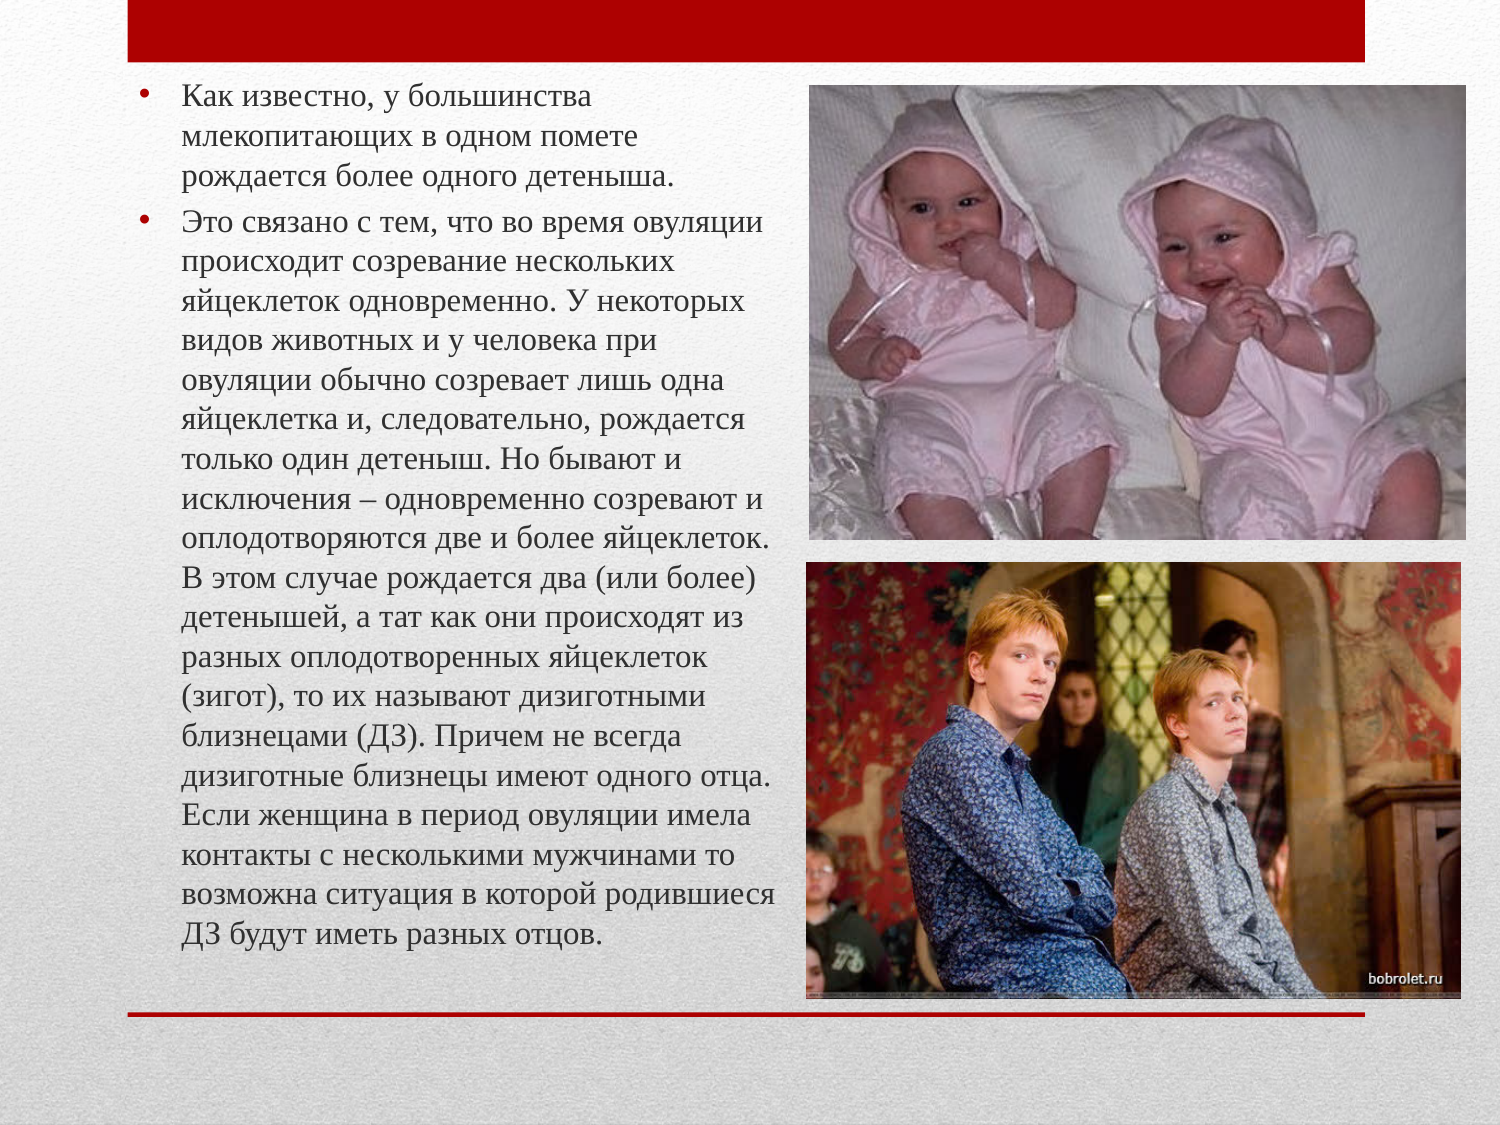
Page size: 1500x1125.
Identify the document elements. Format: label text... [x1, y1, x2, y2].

picture [805, 561, 1461, 1000]
picture [808, 84, 1466, 541]
list Как известно, у большинства млекопитающих в одном помете рождается более одного детеныша. Это связано с тем, что во время овуляции происходит созревание нескольких яйцеклеток одновременно. У некоторых видов животных и у человека при овуляции обычно созревает лишь одна яйцеклетка и, следовательно, рождается только один детеныш. Но бывают и исключения – одновременно созревают и оплодотворяются две и более яйцеклеток. В этом случае рождается два (или более) детенышей, а тат как они происходят из разных оплодотворенных яйцеклеток (зигот), то их называют дизиготными близнецами (ДЗ). Причем не всегда дизиготные близнецы имеют одного отца. Если женщина в период овуляции имела контакты с несколькими мужчинами то возможна ситуация в которой родившиеся ДЗ будут иметь разных отцов. [123, 66, 798, 989]
